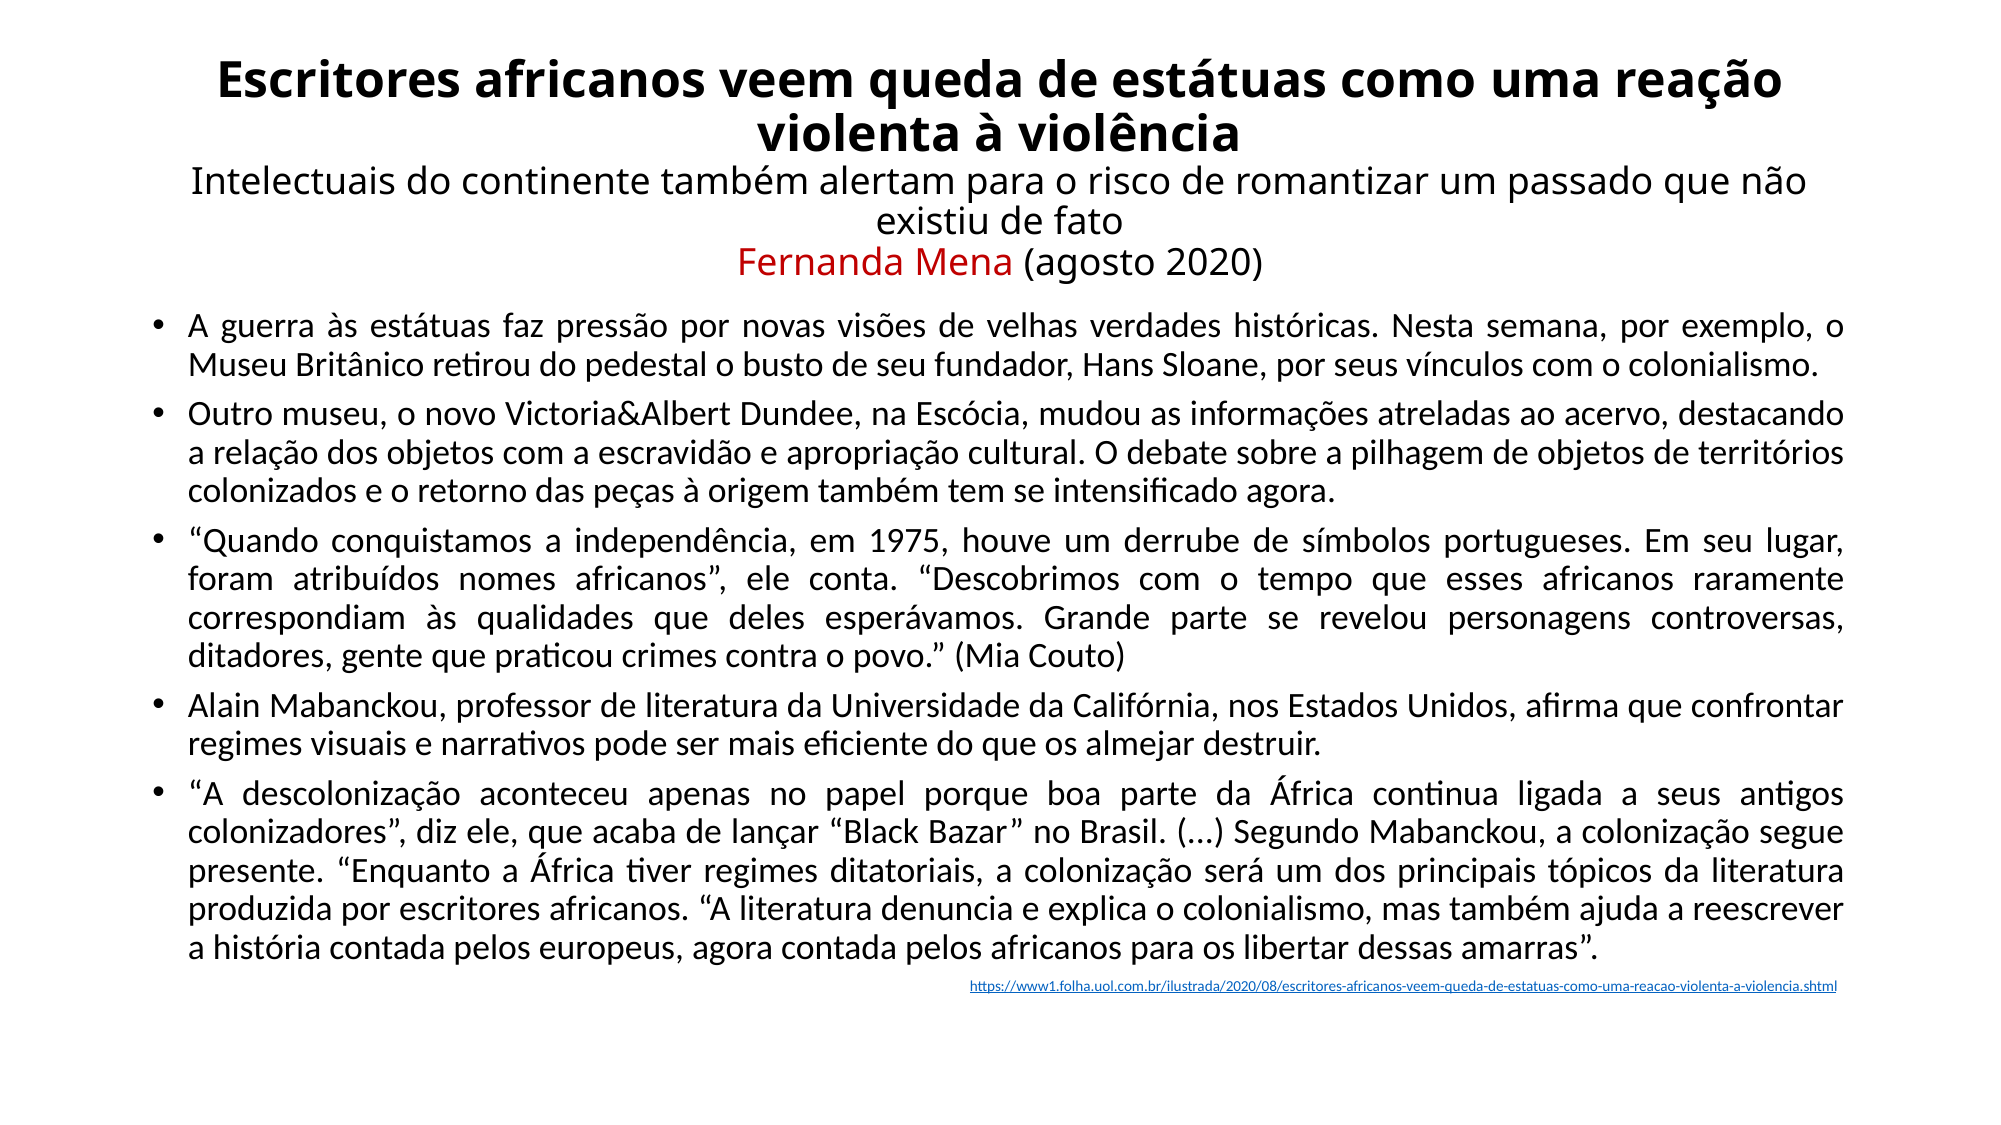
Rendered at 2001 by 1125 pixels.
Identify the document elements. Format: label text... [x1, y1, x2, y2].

title Escritores africanos veem queda de estátuas como uma reação violenta à violência Intelectuais do continente também alertam para o risco de romantizar um passado que não existiu de fato Fernanda Mena (agosto 2020) [137, 59, 1863, 278]
list A guerra às estátuas faz pressão por novas visões de velhas verdades históricas. Nesta semana, por exemplo, o Museu Britânico retirou do pedestal o busto de seu fundador, Hans Sloane, por seus vínculos com o colonialismo. Outro museu, o novo Victoria&Albert Dundee, na Escócia, mudou as informações atreladas ao acervo, destacando a relação dos objetos com a escravidão e apropriação cultural. O debate sobre a pilhagem de objetos de territórios colonizados e o retorno das peças à origem também tem se intensificado agora. “Quando conquistamos a independência, em 1975, houve um derrube de símbolos portugueses. Em seu lugar, foram atribuídos nomes africanos”, ele conta. “Descobrimos com o tempo que esses africanos raramente correspondiam às qualidades que deles esperávamos. Grande parte se revelou personagens controversas, ditadores, gente que praticou crimes contra o povo.” (Mia Couto) Alain Mabanckou, professor de literatura da Universidade da Califórnia, nos Estados Unidos, afirma que confrontar regimes visuais e narrativos pode ser mais eficiente do que os almejar destruir. “A descolonização aconteceu apenas no papel porque boa parte da África continua ligada a seus antigos colonizadores”, diz ele, que acaba de lançar “Black Bazar” no Brasil. (...) Segundo Mabanckou, a colonização segue presente. “Enquanto a África tiver regimes ditatoriais, a colonização será um dos principais tópicos da literatura produzida por escritores africanos. “A literatura denuncia e explica o colonialismo, mas também ajuda a reescrever a história contada pelos europeus, agora contada pelos africanos para os libertar dessas amarras”. https://www1.folha.uol.com.br/ilustrada/2020/08/escritores-africanos-veem-queda-de-estatuas-como-uma-reacao-violenta-a-violencia.shtml [137, 299, 1863, 1014]
